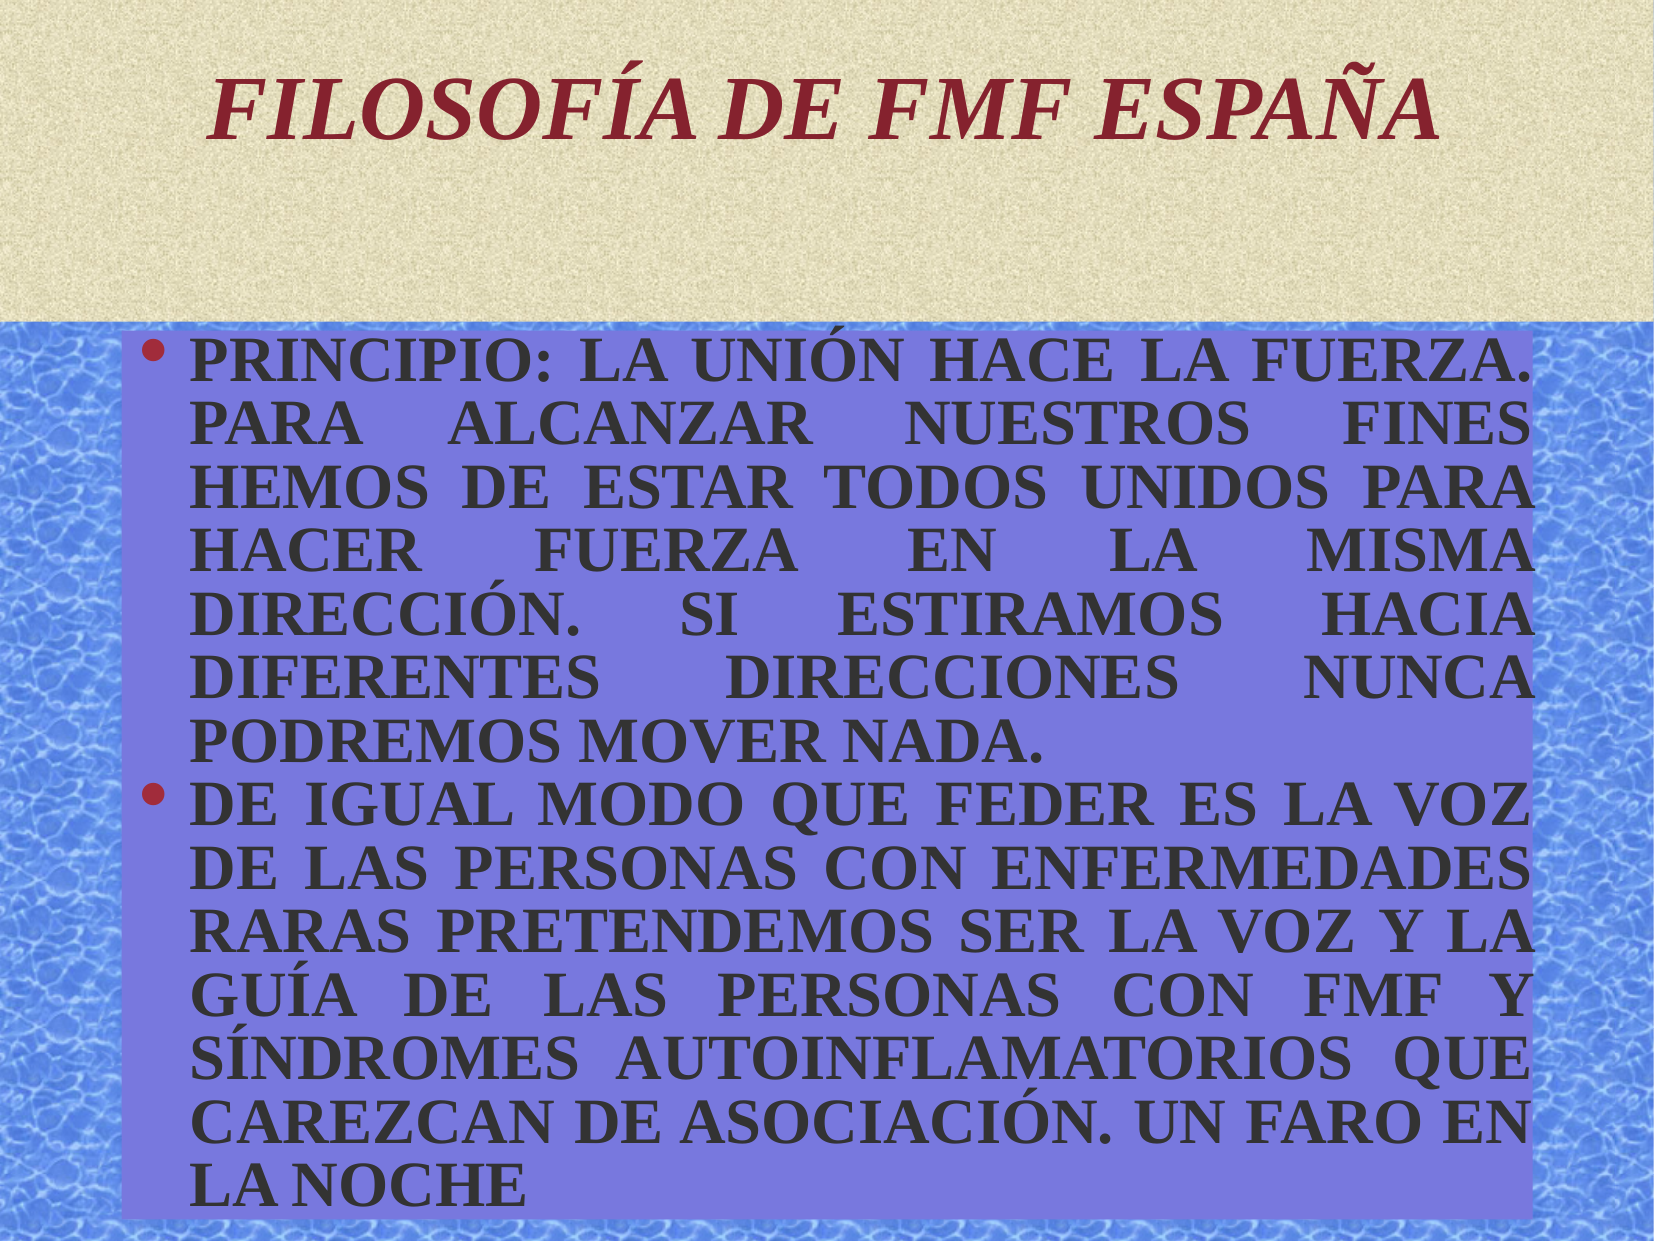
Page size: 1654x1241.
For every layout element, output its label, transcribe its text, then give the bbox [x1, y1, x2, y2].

list Principio: la unión hace la fuerza. Para alcanzar nuestros fines hemos de estar todos unidos para hacer fuerza en la misma dirección. Si estiramos hacia diferentes direcciones nunca podremos mover nada. DE IGUAL MODO QUE FEDER ES LA VOZ DE LAS PERSONAS CON ENFERMEDADES RARAS PRETENDEMOS SER LA VOZ Y LA GUÍA DE LAS PERSONAS CON FMF Y SÍNDROMES AUTOINFLAMATORIOS QUE CAREZCAN DE ASOCIACIÓN. UN FARO EN LA NOCHE [121, 330, 1533, 1220]
picture [0, 0, 1654, 1241]
title FILOSOFÍA DE FMF ESPAÑA [115, 23, 1537, 210]
